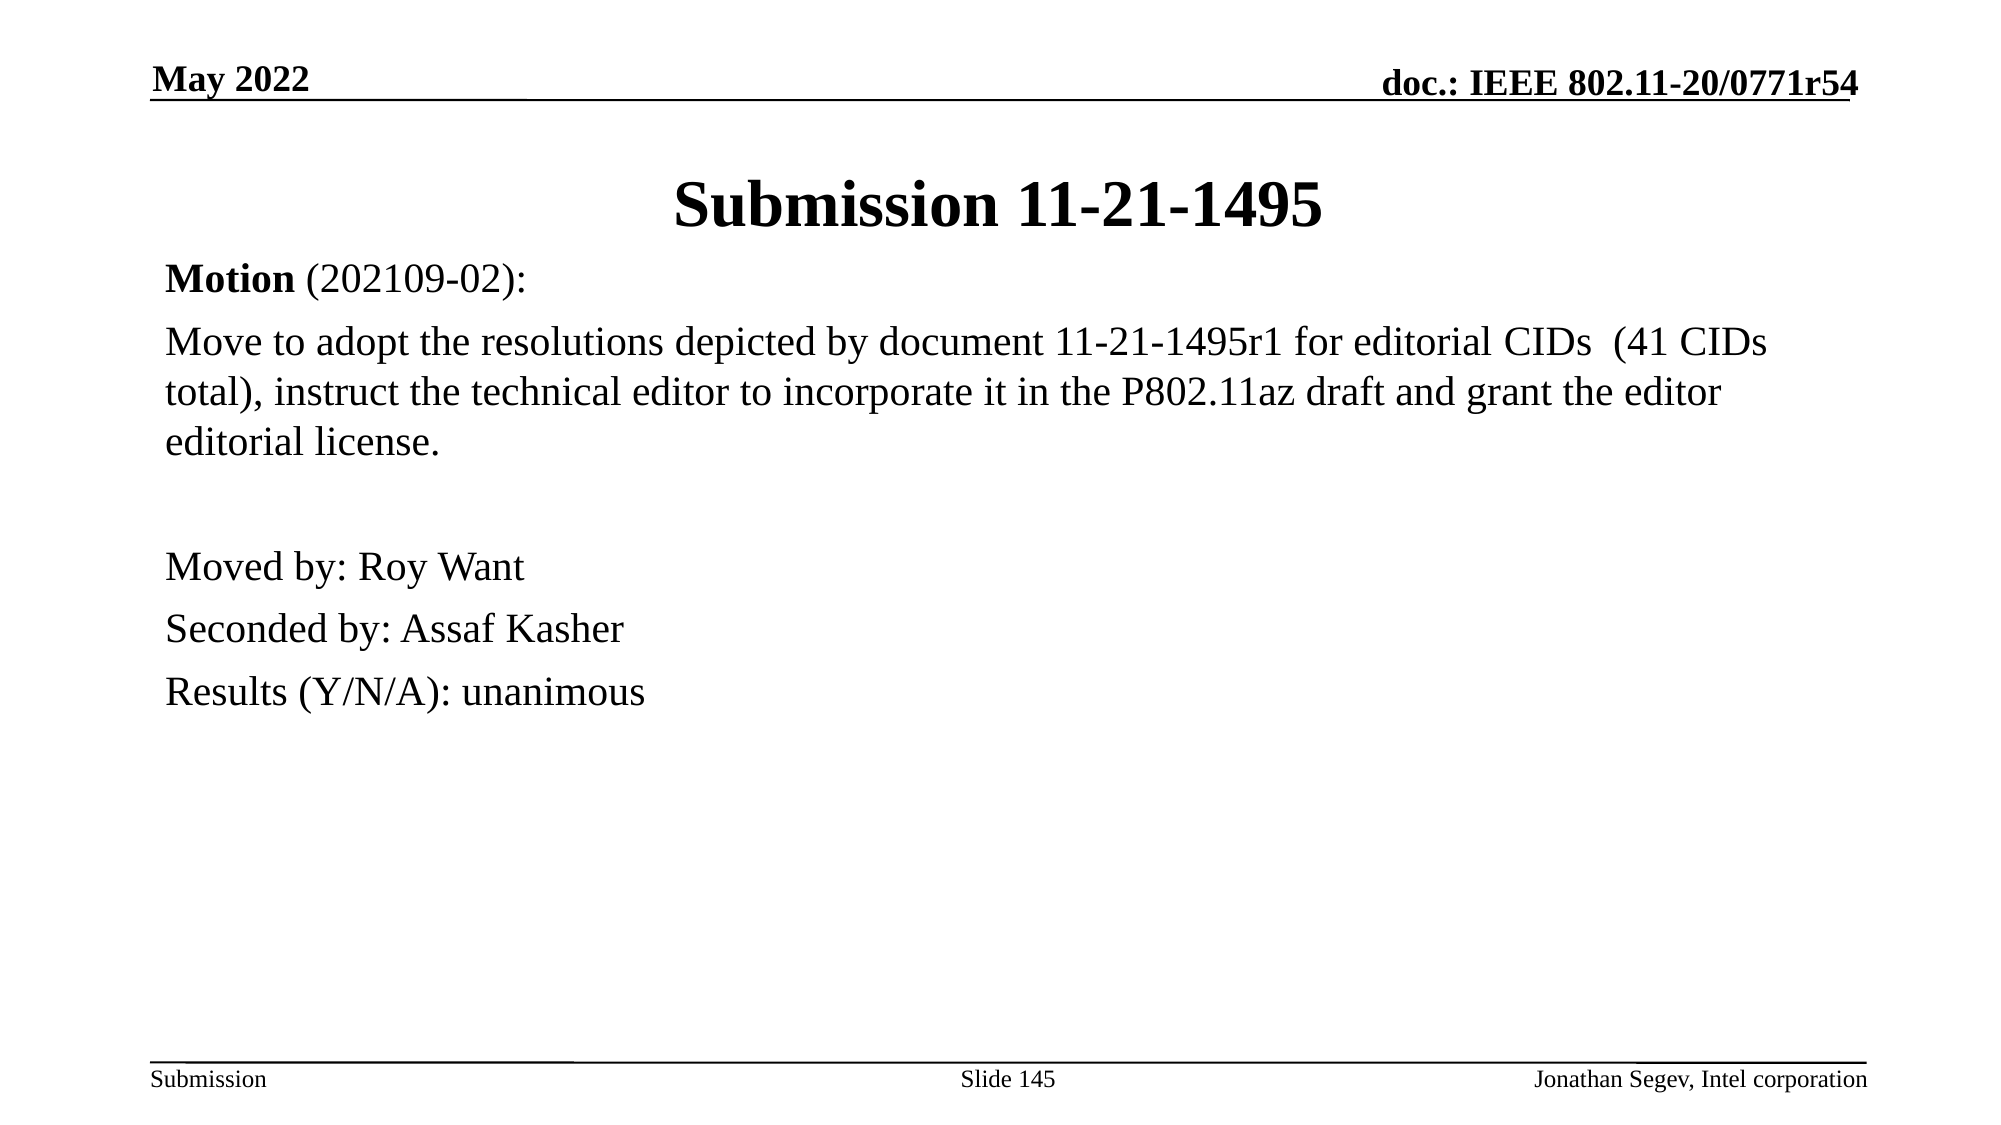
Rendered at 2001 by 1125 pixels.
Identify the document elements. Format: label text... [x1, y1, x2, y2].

slide_number Slide 145 [950, 1061, 1067, 1123]
list Motion (202109-02): Move to adopt the resolutions depicted by document 11-21-1495r1 for editorial CIDs (41 CIDs total), instruct the technical editor to incorporate it in the P802.11az draft and grant the editor editorial license. Moved by: Roy Want Seconded by: Assaf Kasher Results (Y/N/A): unanimous [149, 243, 1850, 1000]
footer Jonathan Segev, Intel corporation [1171, 1061, 1869, 1093]
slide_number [152, 54, 563, 100]
title Submission 11-21-1495 [149, 112, 1850, 243]
